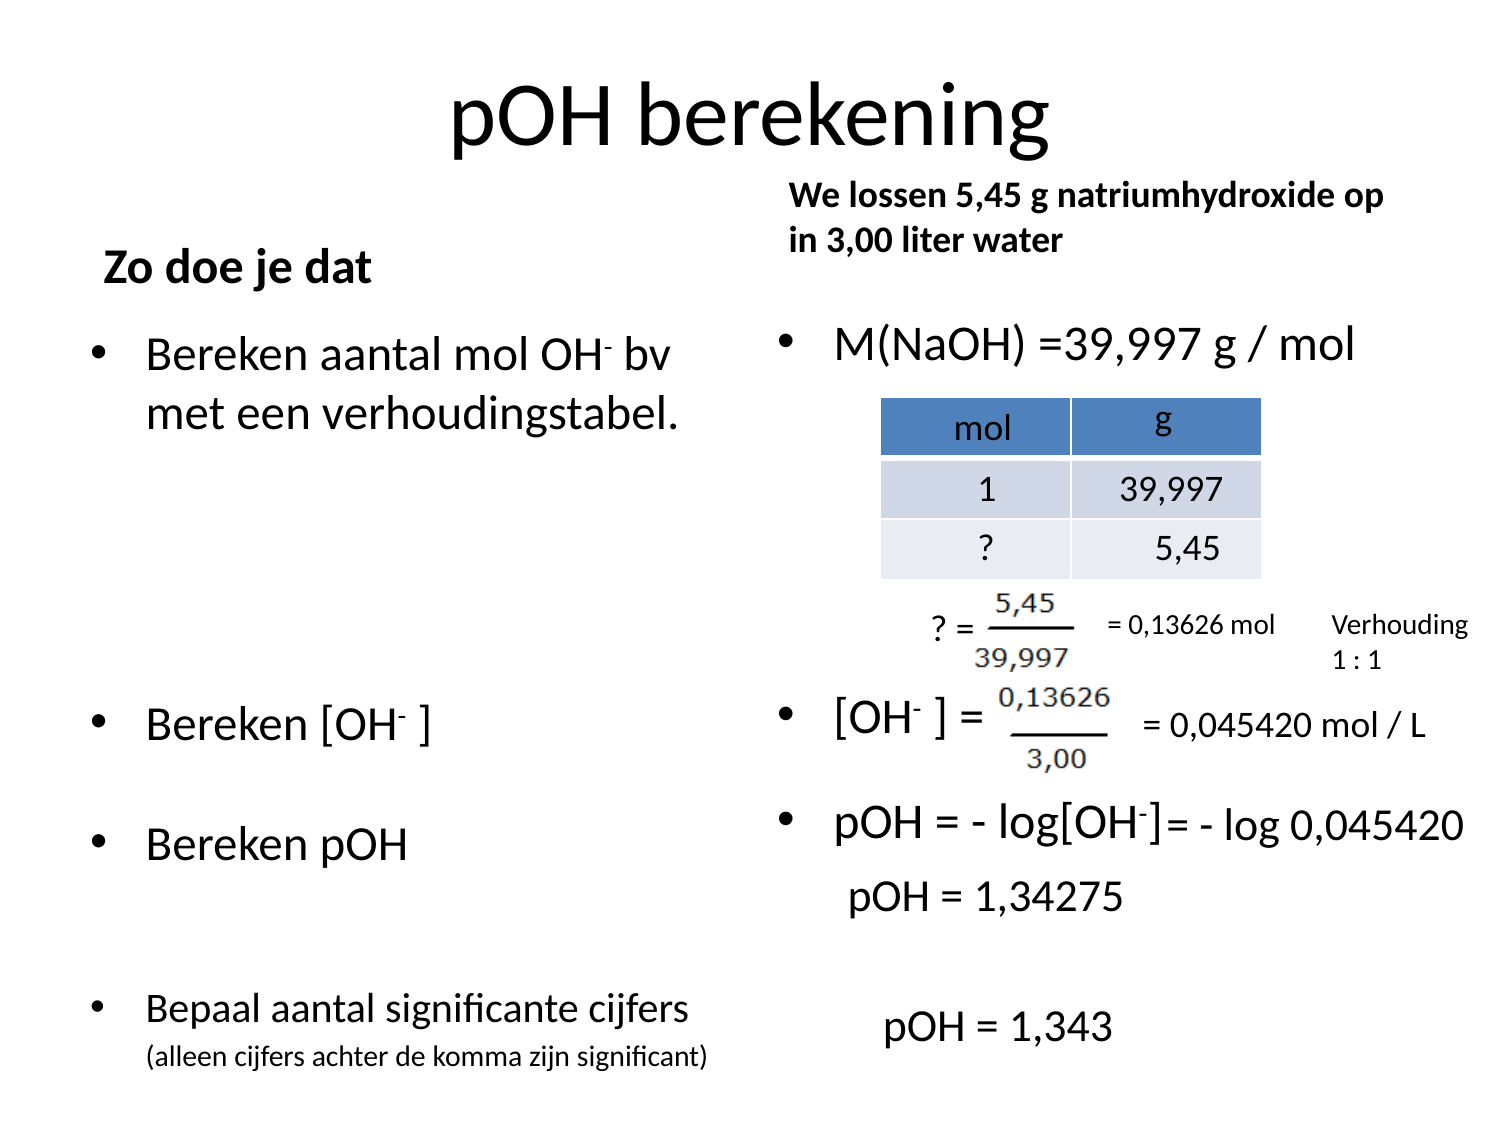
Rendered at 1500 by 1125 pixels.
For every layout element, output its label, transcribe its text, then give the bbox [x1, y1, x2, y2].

table_cell [1072, 520, 1261, 579]
text_box ? = [915, 596, 969, 657]
table_cell [881, 520, 1070, 579]
list We lossen 5,45 g natriumhydroxide op in 3,00 liter water [773, 160, 1437, 268]
table_header [1072, 398, 1261, 455]
list Bereken aantal mol OH- bv met een verhoudingstabel. Bereken [OH- ] Bereken pOH Bepaal aantal significante cijfers (alleen cijfers achter de komma zijn significant) [75, 314, 738, 1094]
text_box ? [962, 515, 1057, 575]
text_box 39,997 [1104, 456, 1247, 516]
title pOH berekening [75, 45, 1425, 173]
picture [974, 585, 1102, 673]
list M(NaOH) =39,997 g / mol [OH- ] = pOH = - log[OH-] [761, 302, 1425, 1005]
picture [997, 680, 1133, 774]
table_header [1057, 398, 1070, 455]
table_header [881, 398, 938, 455]
table_cell [1072, 461, 1139, 518]
text_box = - log 0,045420 [1151, 786, 1500, 857]
text_box = 0,13626 mol [1107, 597, 1316, 648]
text_box 1 [962, 456, 1081, 516]
text_box pOH = 1,343 [868, 987, 1176, 1058]
text_box 5,45 [1139, 515, 1247, 575]
text_box mol [938, 395, 1057, 456]
table_cell [1247, 461, 1261, 518]
text_box pOH = 1,34275 [832, 857, 1164, 928]
text_box = 0,045420 mol / L [1138, 692, 1471, 753]
table_cell [881, 461, 962, 518]
list Zo doe je dat [88, 196, 752, 302]
text_box Verhouding 1 : 1 [1316, 597, 1500, 683]
text_box g [1139, 385, 1247, 445]
